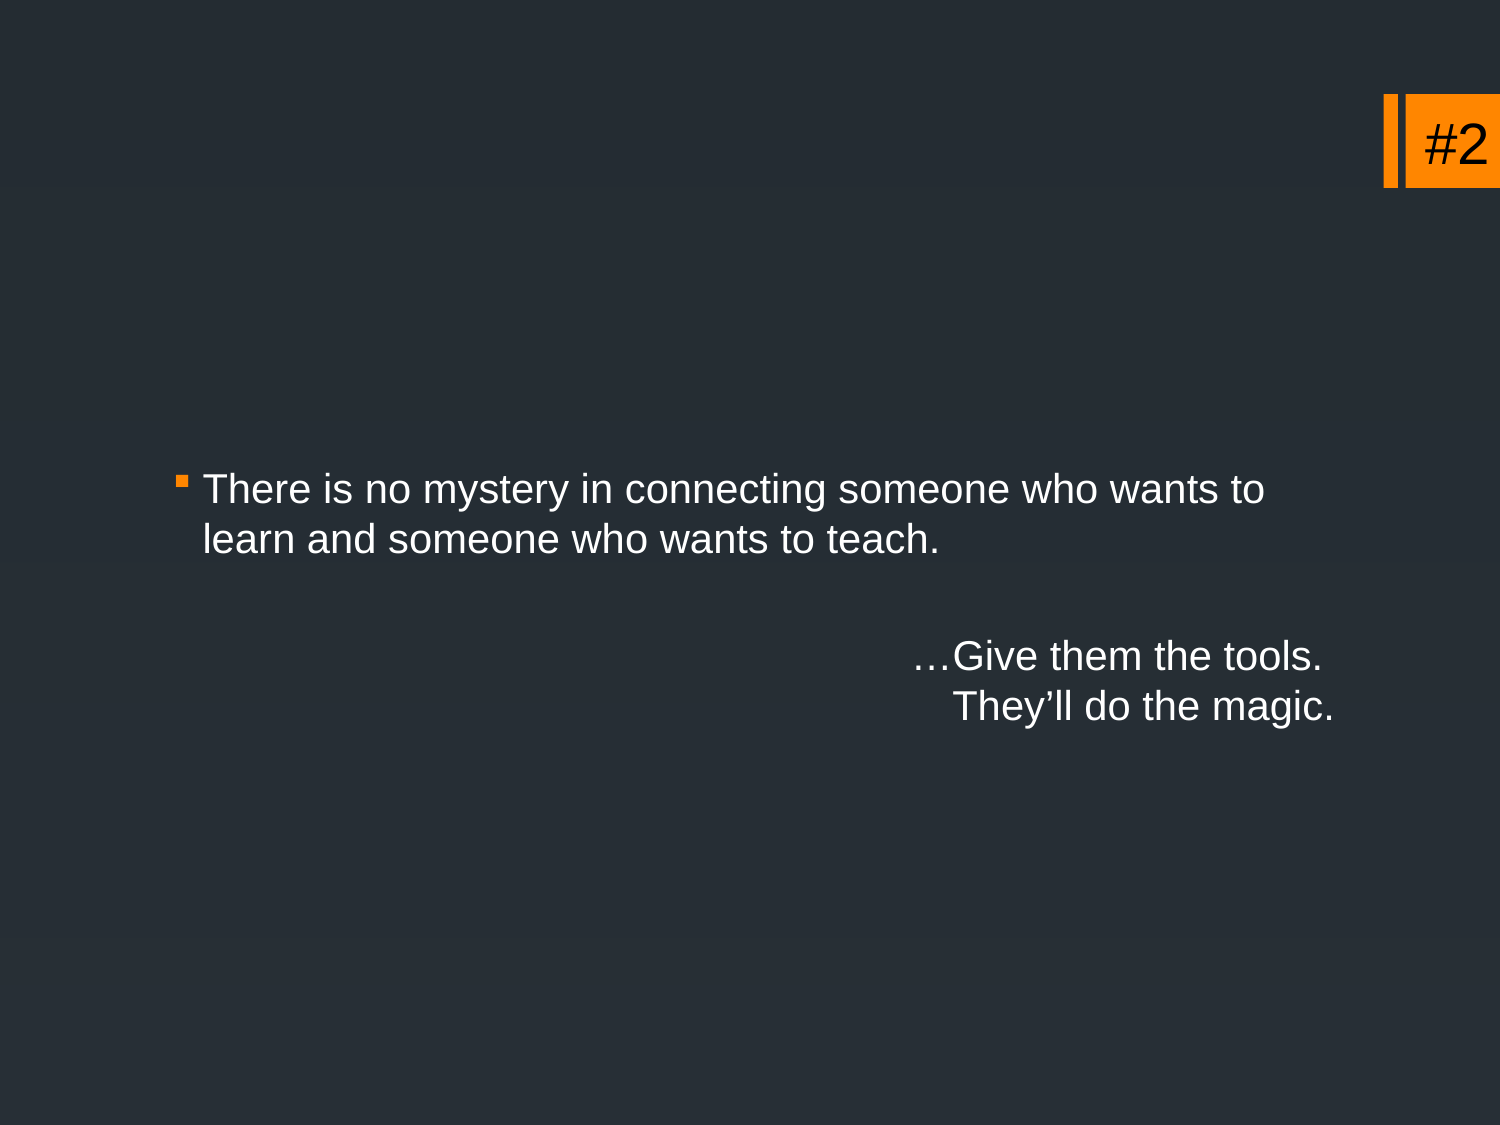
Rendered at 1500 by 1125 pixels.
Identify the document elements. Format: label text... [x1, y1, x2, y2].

list There is no mystery in connecting someone who wants to learn and someone who wants to teach. …Give them the tools. They’ll do the magic. [150, 454, 1350, 1035]
text_box #2 [1410, 98, 1500, 184]
